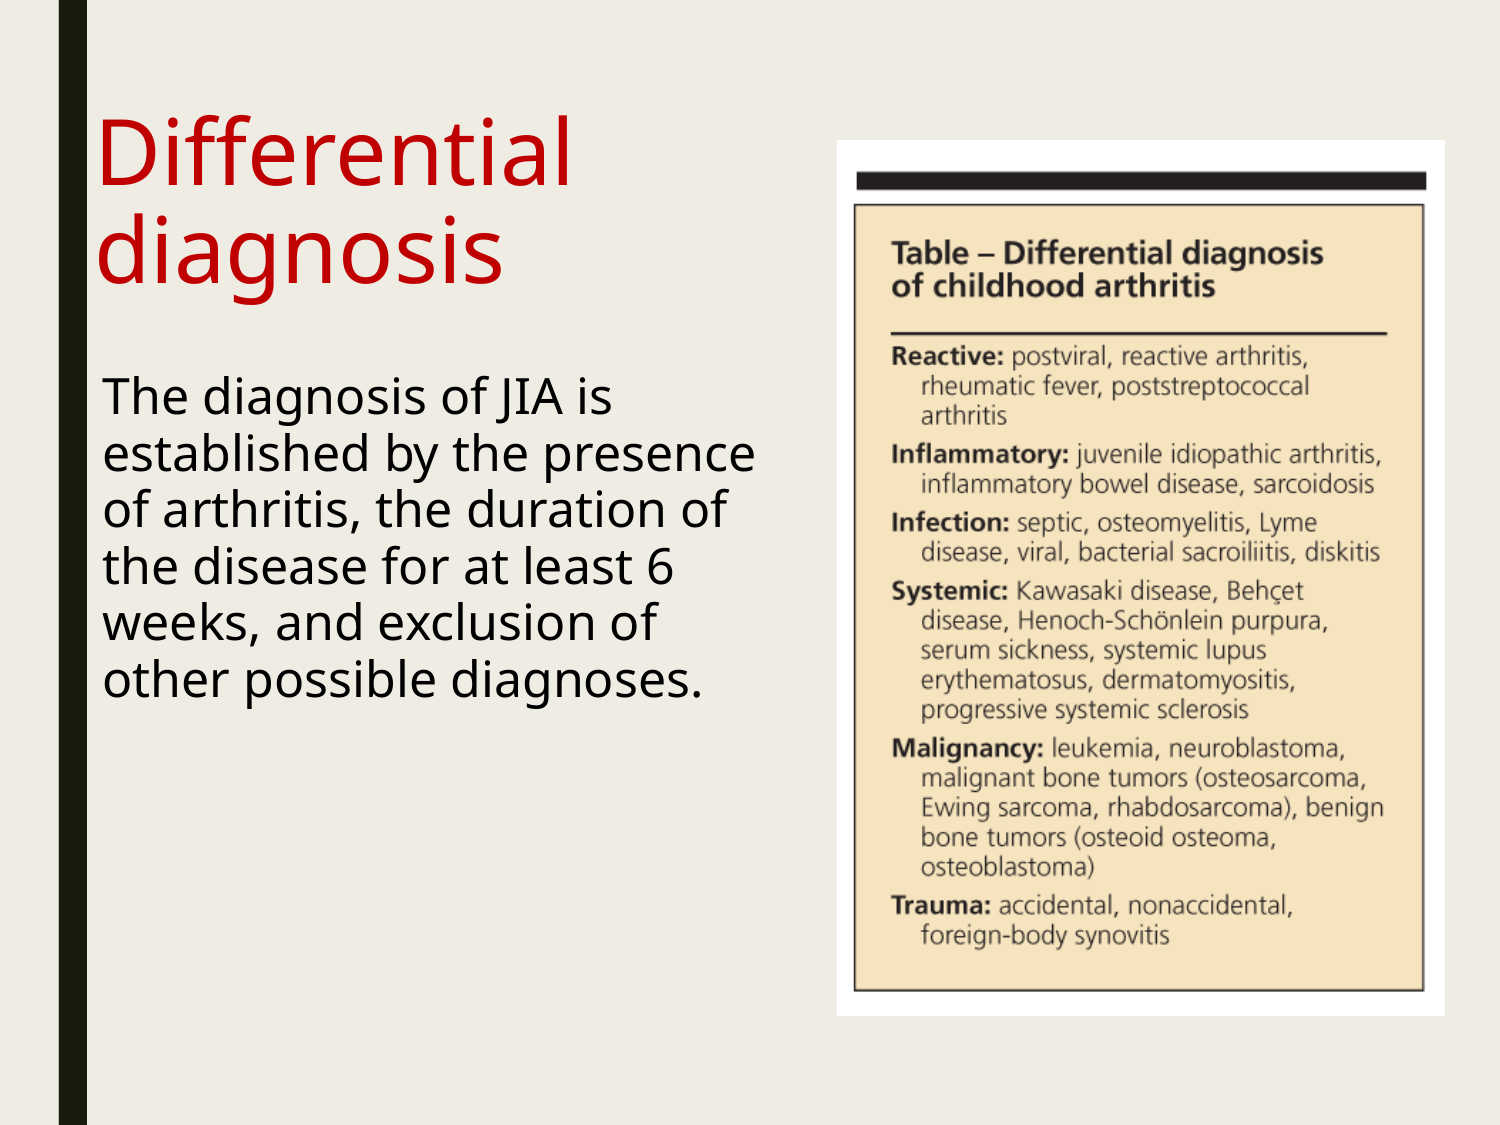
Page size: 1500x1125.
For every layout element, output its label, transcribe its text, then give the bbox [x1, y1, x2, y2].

title Differential diagnosis [79, 99, 867, 261]
picture [837, 140, 1445, 1016]
list The diagnosis of JIA is established by the presence of arthritis, the duration of the disease for at least 6 weeks, and exclusion of other possible diagnoses. [87, 362, 798, 771]
